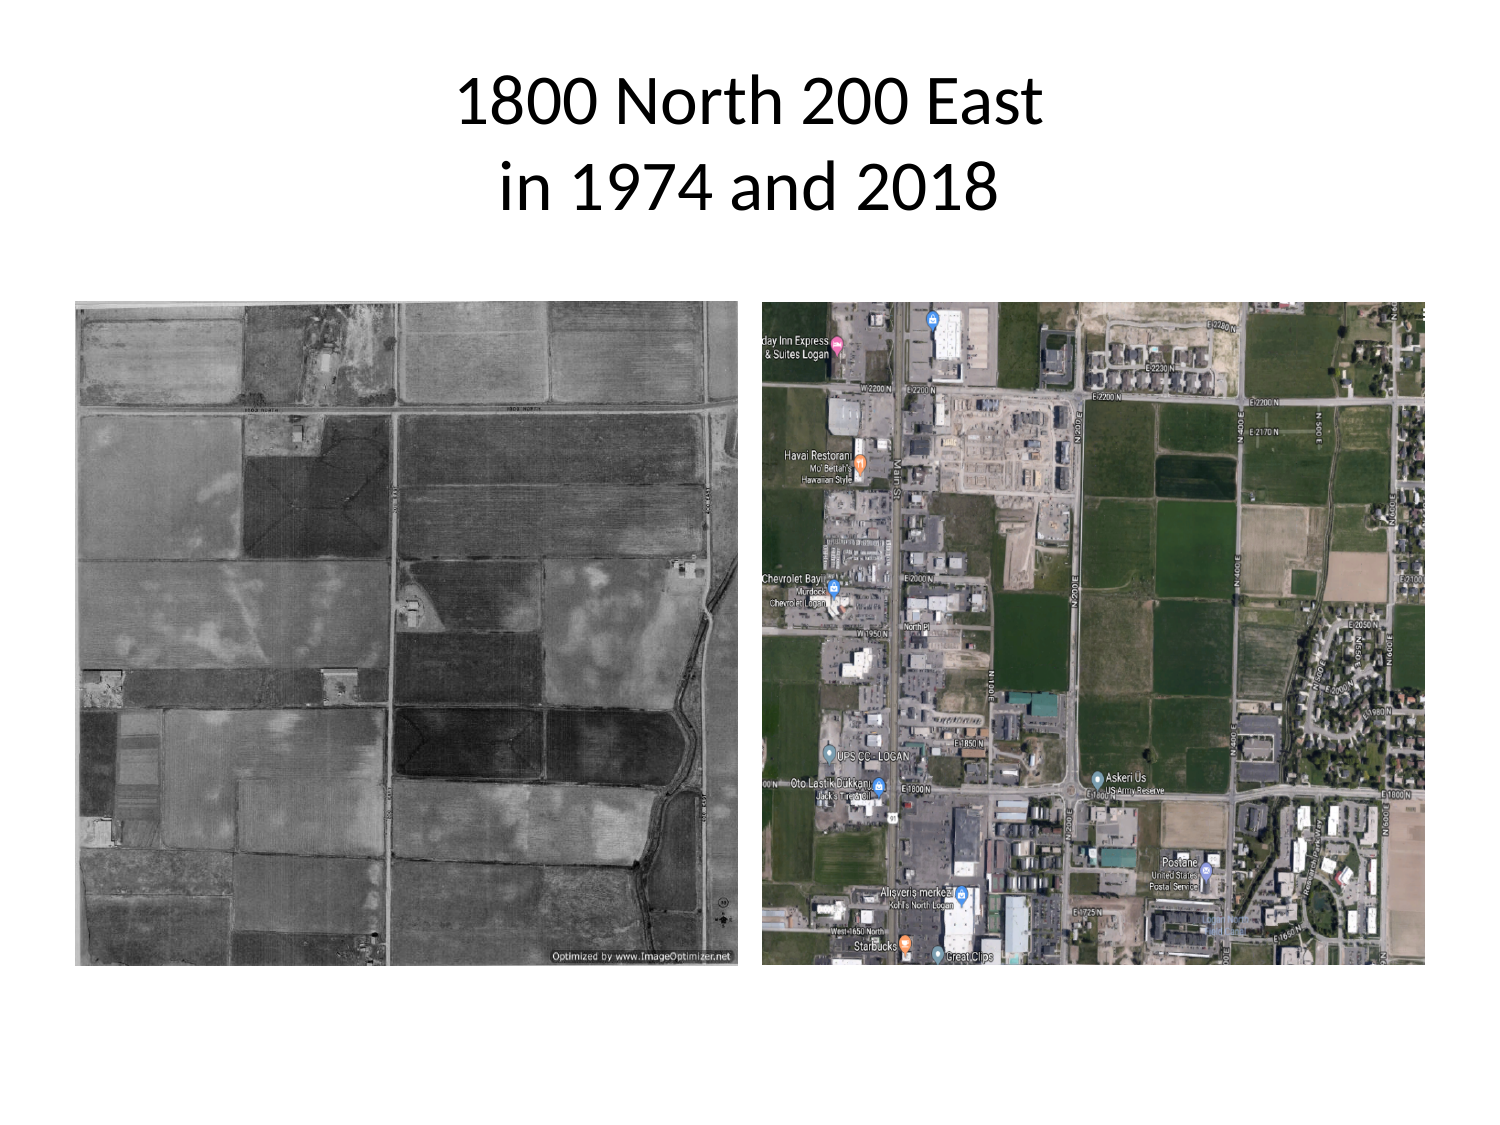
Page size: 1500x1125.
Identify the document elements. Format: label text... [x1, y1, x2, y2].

title 1800 North 200 East in 1974 and 2018 [75, 45, 1425, 233]
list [762, 302, 1426, 965]
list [74, 301, 738, 966]
